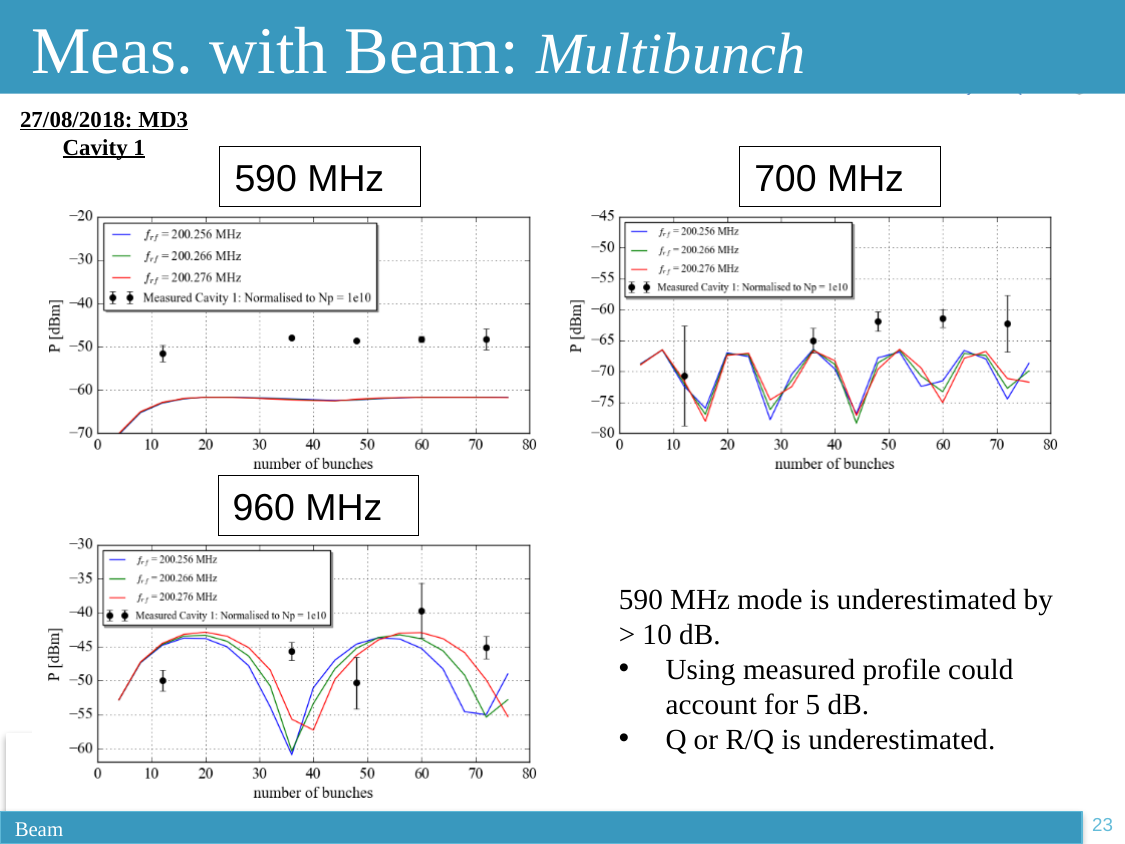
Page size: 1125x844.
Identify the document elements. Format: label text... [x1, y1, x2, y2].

picture [32, 521, 554, 818]
text_box 700 MHz [739, 146, 941, 191]
text_box 27/08/2018: MD3 Cavity 1 [0, 97, 237, 167]
picture [32, 193, 1076, 489]
text_box 590 MHz mode is underestimated by > 10 dB. Using measured profile could account for 5 dB. Q or R/Q is underestimated. [603, 572, 1077, 763]
text_box 960 MHz [218, 496, 419, 520]
text_box Meas. with Beam: Multibunch [0, 0, 1125, 94]
slide_number 23 [1068, 791, 1114, 836]
text_box 590 MHz [219, 146, 421, 191]
text_box Beam [0, 811, 1083, 844]
